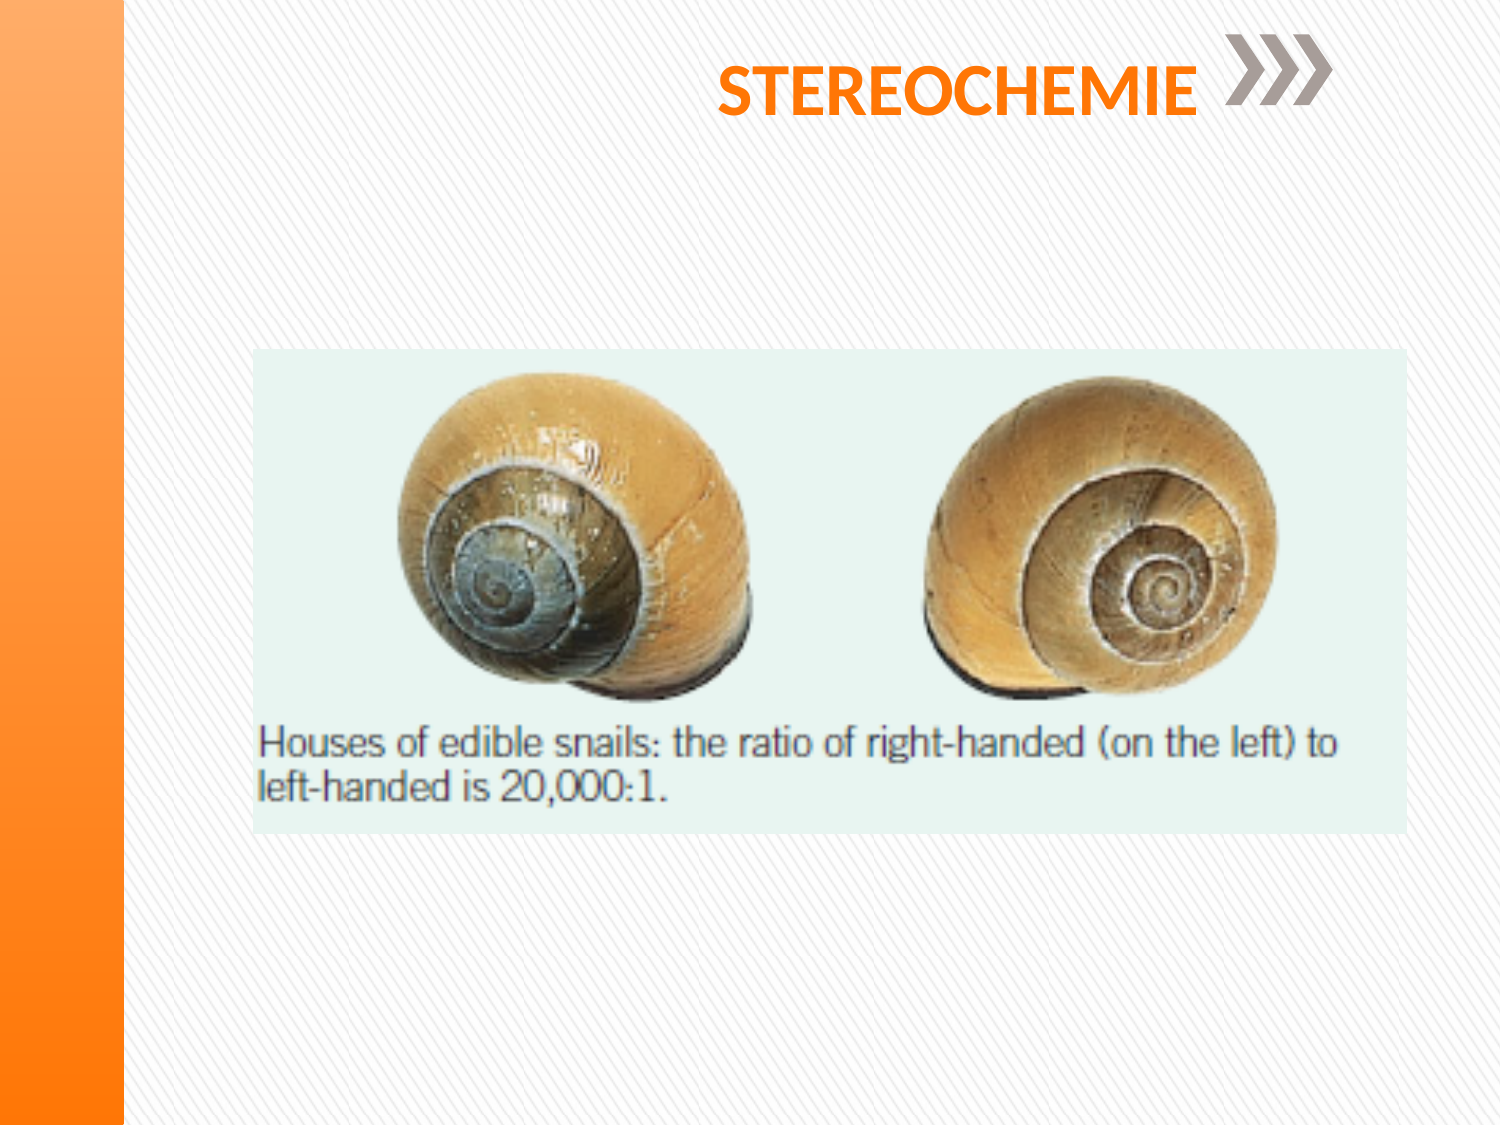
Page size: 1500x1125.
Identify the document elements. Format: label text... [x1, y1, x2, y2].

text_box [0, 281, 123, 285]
picture [253, 348, 1407, 834]
subtitle STEREOCHEMIE [199, 33, 1215, 189]
